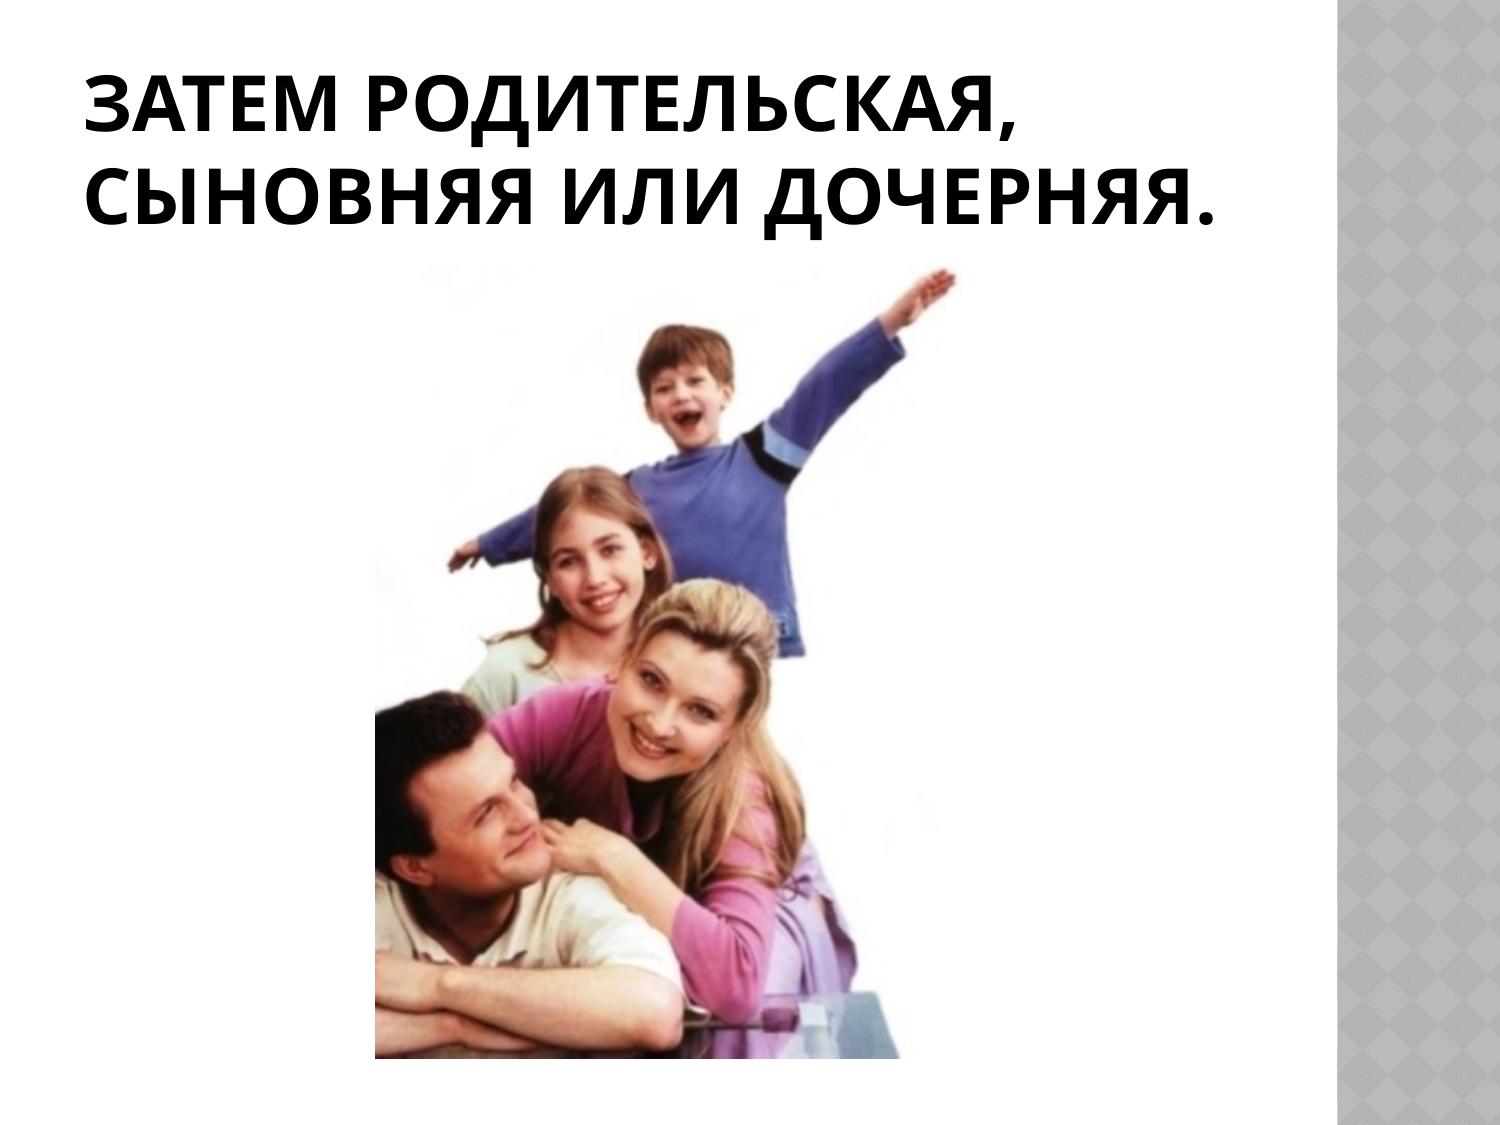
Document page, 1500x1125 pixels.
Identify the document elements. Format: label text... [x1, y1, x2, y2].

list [375, 263, 962, 1060]
title Затем родительская, сыновняя или дочерняя. [75, 52, 1263, 240]
